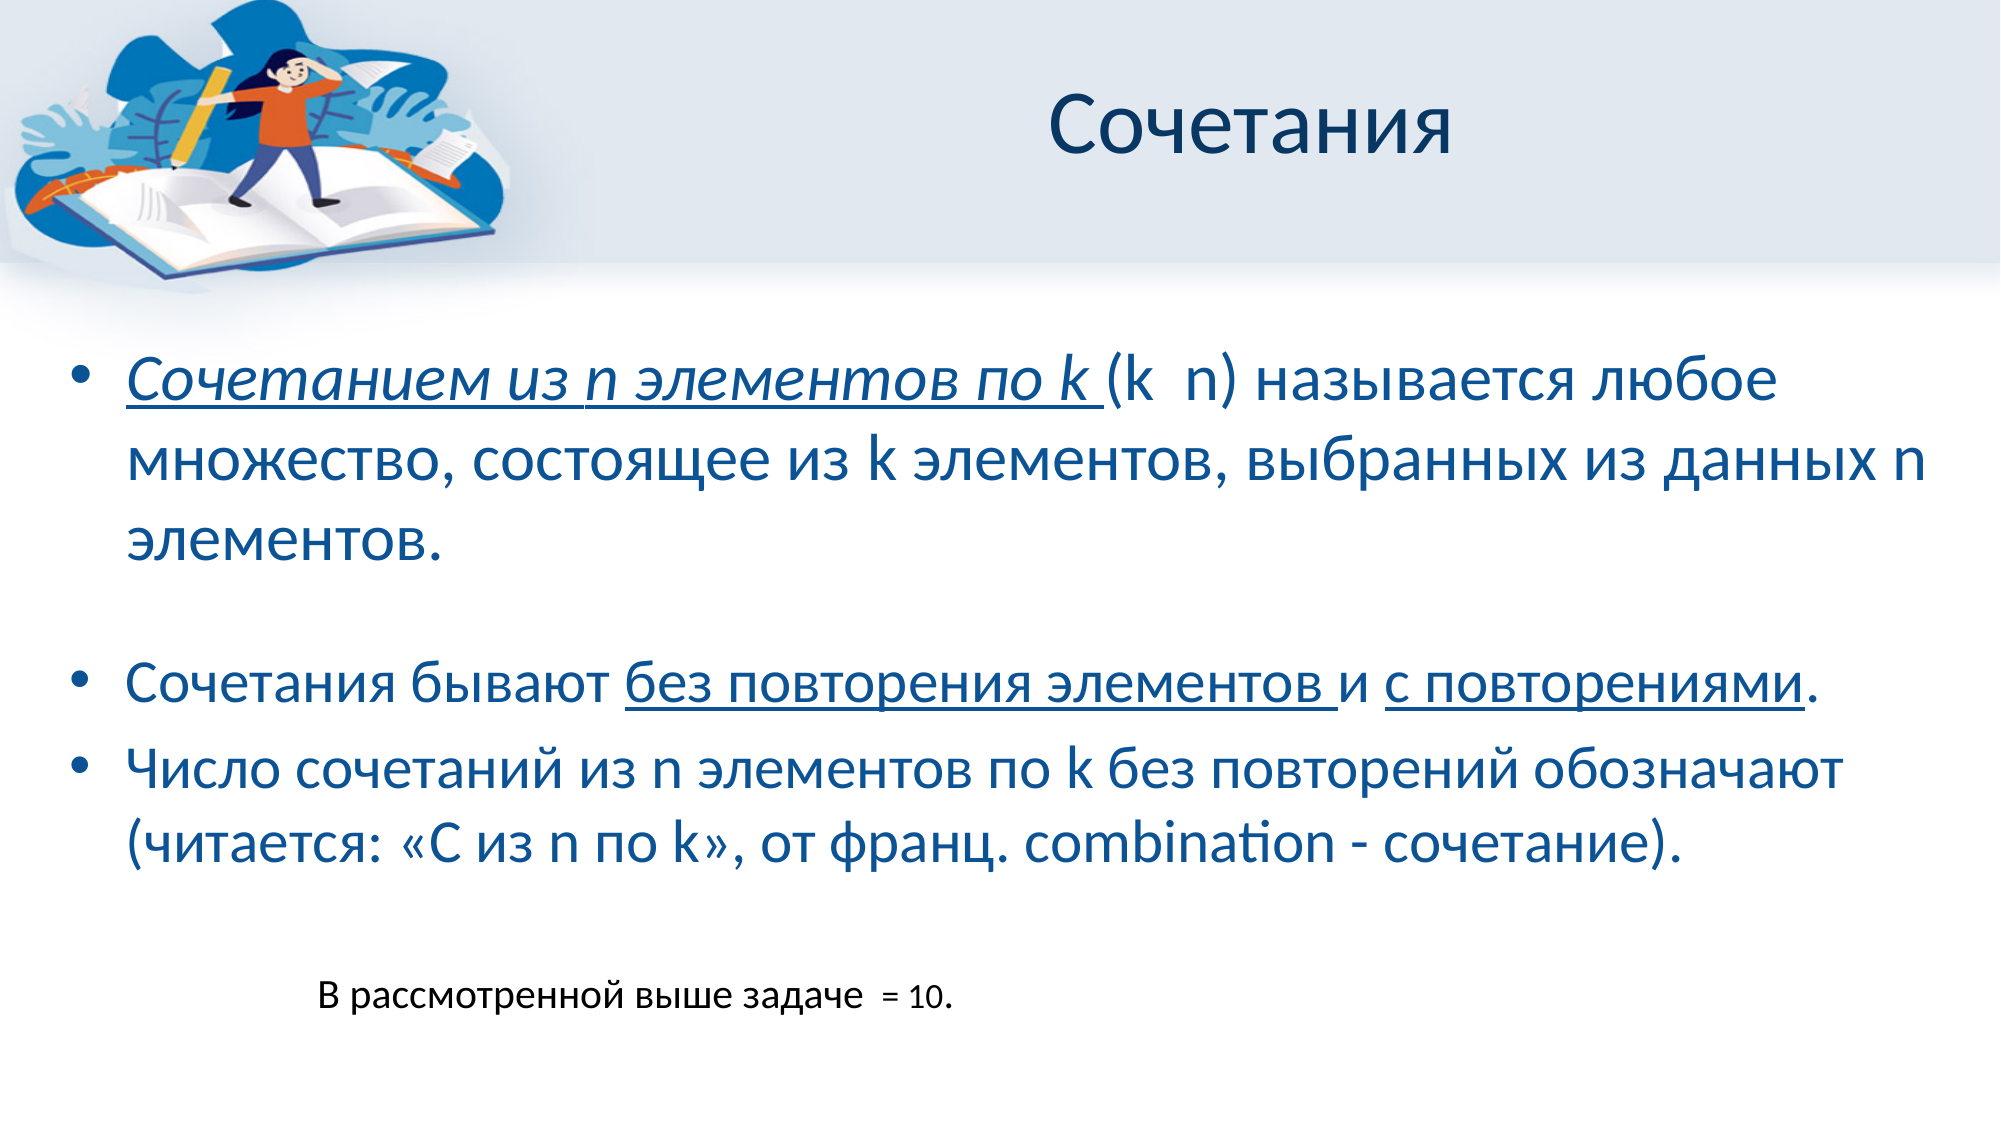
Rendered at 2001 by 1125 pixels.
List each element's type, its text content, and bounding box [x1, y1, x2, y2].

title Сочетания [543, 7, 1961, 227]
picture [0, 0, 2001, 1125]
